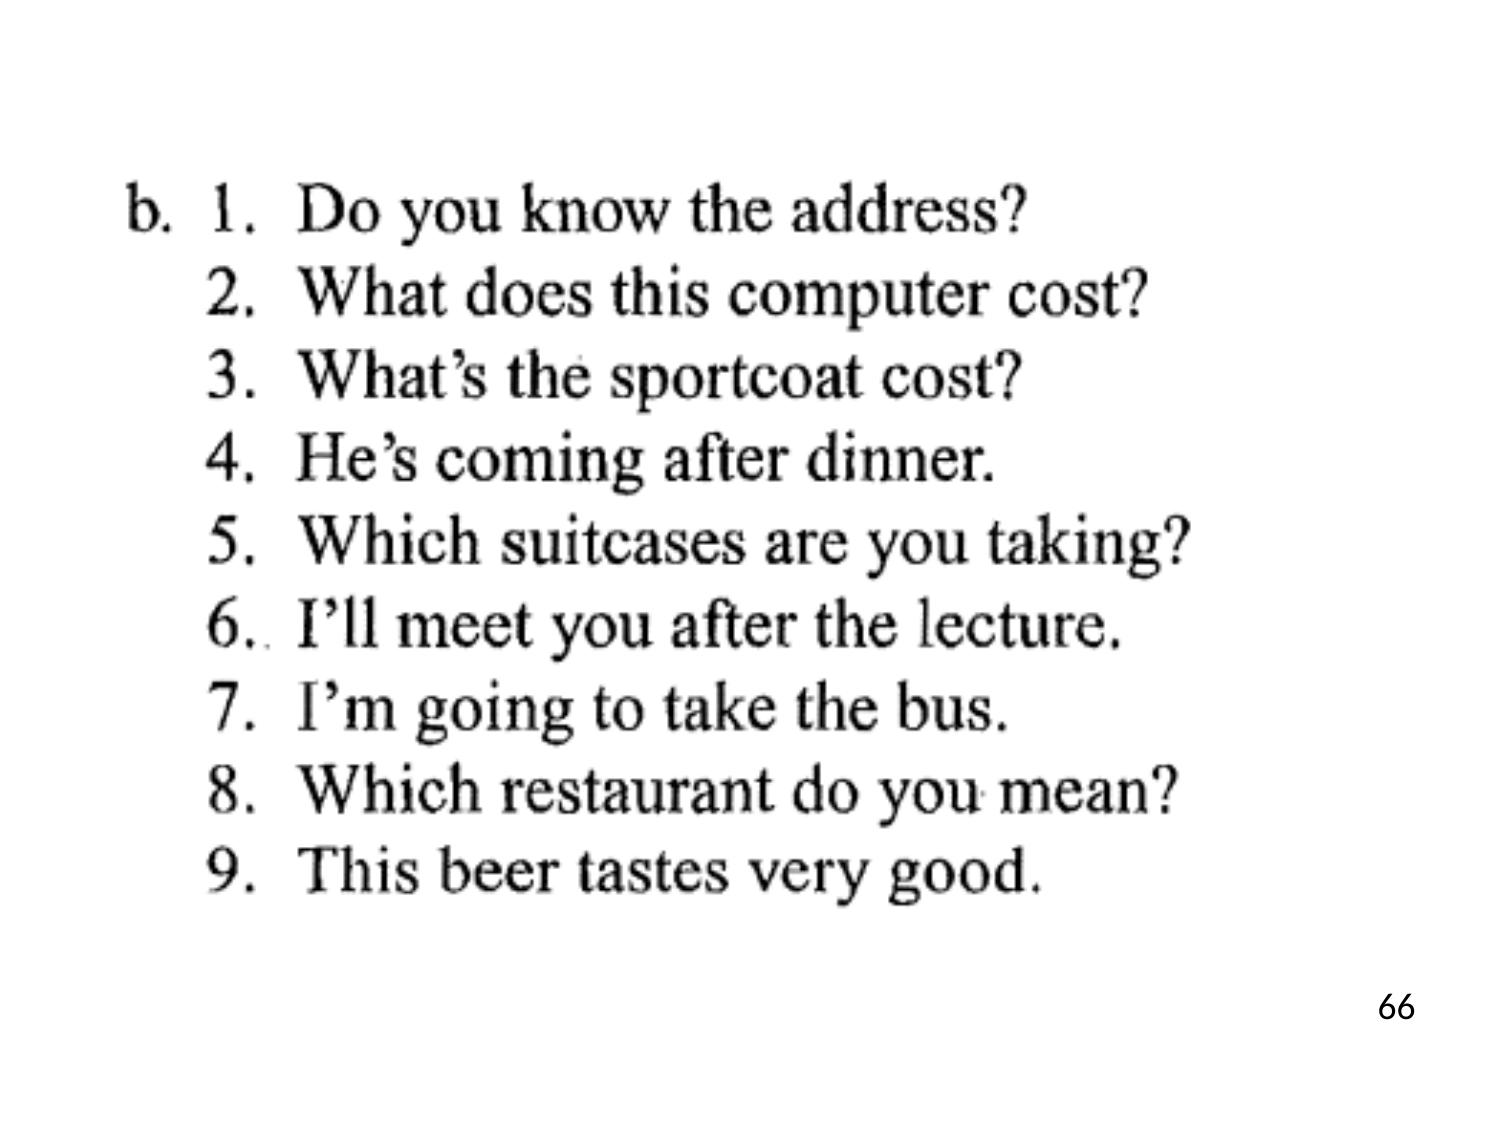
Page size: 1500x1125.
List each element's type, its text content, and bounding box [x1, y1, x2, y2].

picture [122, 137, 1201, 917]
text_box 66 [1362, 974, 1431, 1035]
